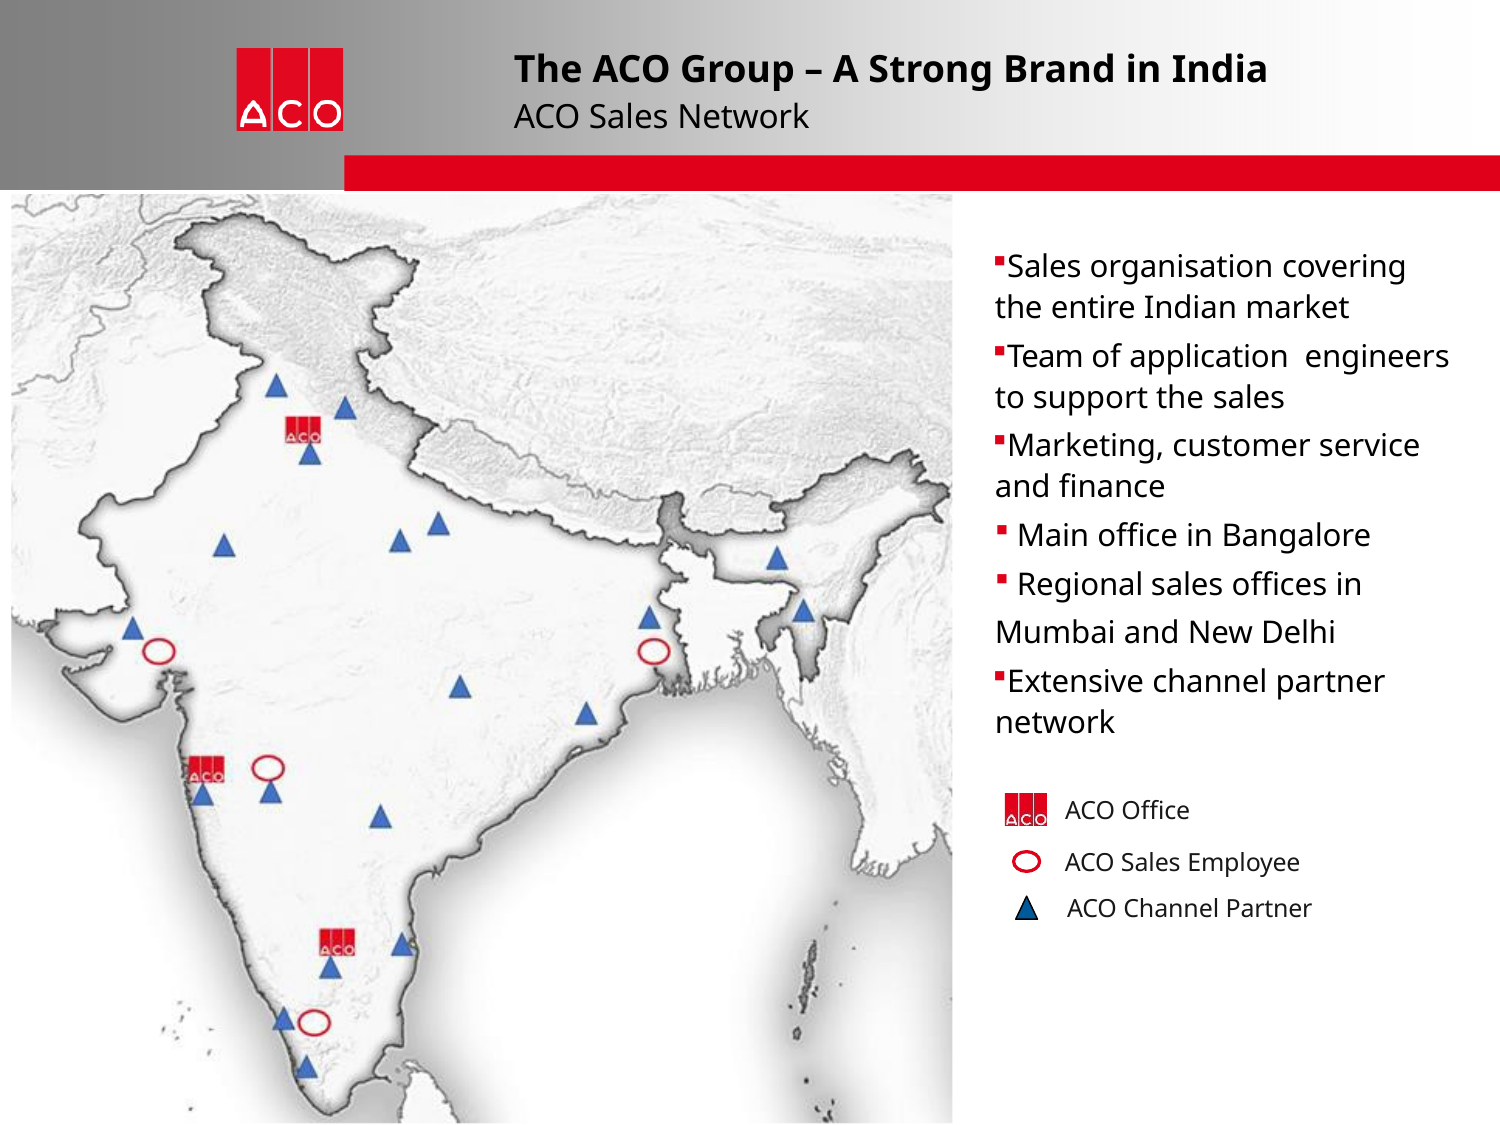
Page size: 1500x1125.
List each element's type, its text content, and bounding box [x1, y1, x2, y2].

title The ACO Group – A Strong Brand in India ACO Sales Network [511, 45, 1386, 234]
picture [0, 0, 1500, 191]
text_box [11, 194, 953, 1125]
text_box Sales organisation covering the entire Indian market Team of application engineers to support the sales Marketing, customer service and finance Main office in Bangalore Regional sales offices in Mumbai and New Delhi Extensive channel partner network ACO Office ACO Sales Employee ACO Channel Partner [992, 242, 1474, 923]
